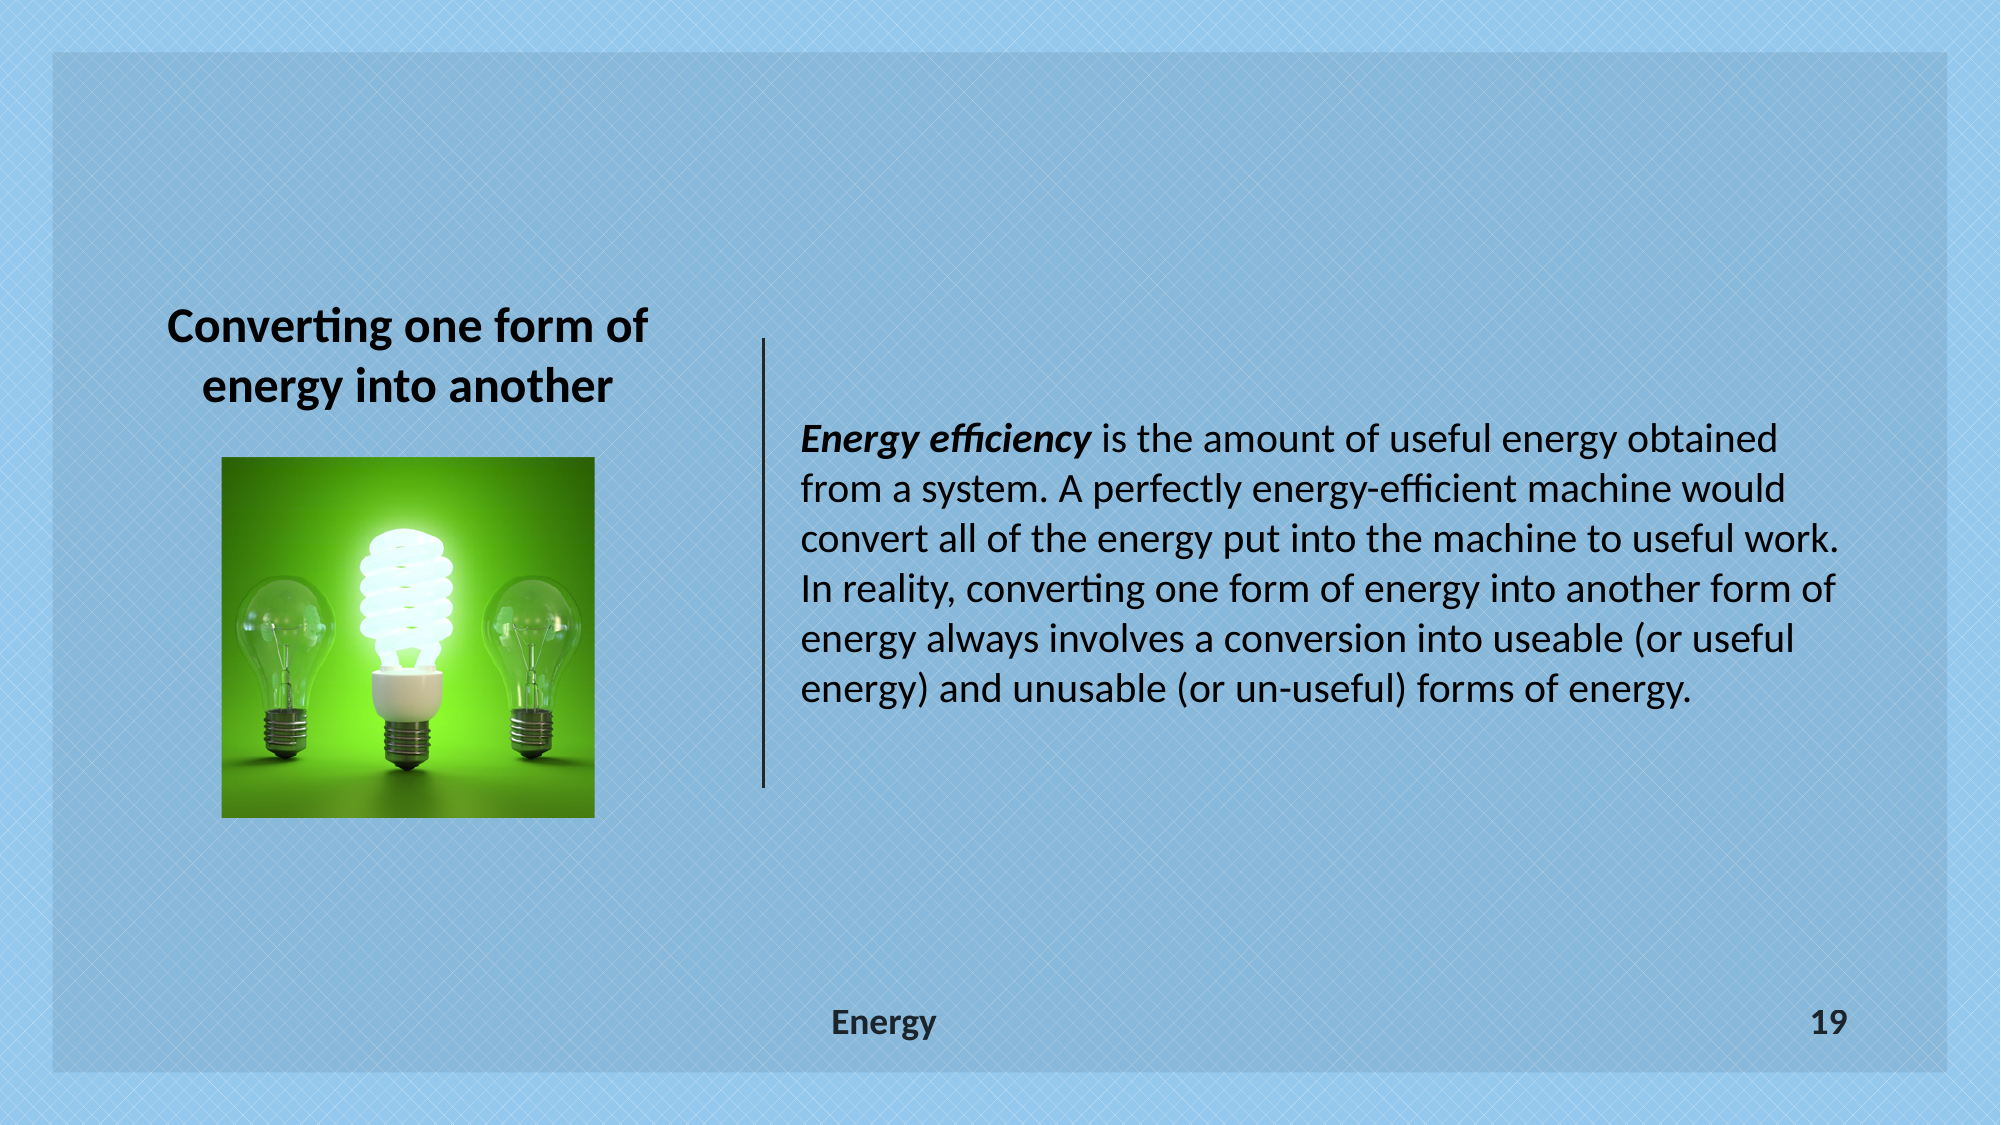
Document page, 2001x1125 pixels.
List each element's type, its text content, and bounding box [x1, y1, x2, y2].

footer Energy [816, 989, 1680, 1050]
text_box Converting one form of energy into another [150, 284, 666, 420]
text_box Energy efficiency is the amount of useful energy obtained from a system. A perfectly energy-efficient machine would convert all of the energy put into the machine to useful work. In reality, converting one form of energy into another form of energy always involves a conversion into useable (or useful energy) and unusable (or un-useful) forms of energy. [785, 403, 1883, 719]
picture [221, 457, 595, 818]
text_box [52, 51, 1948, 1073]
slide_number 19 [1734, 989, 1863, 1050]
